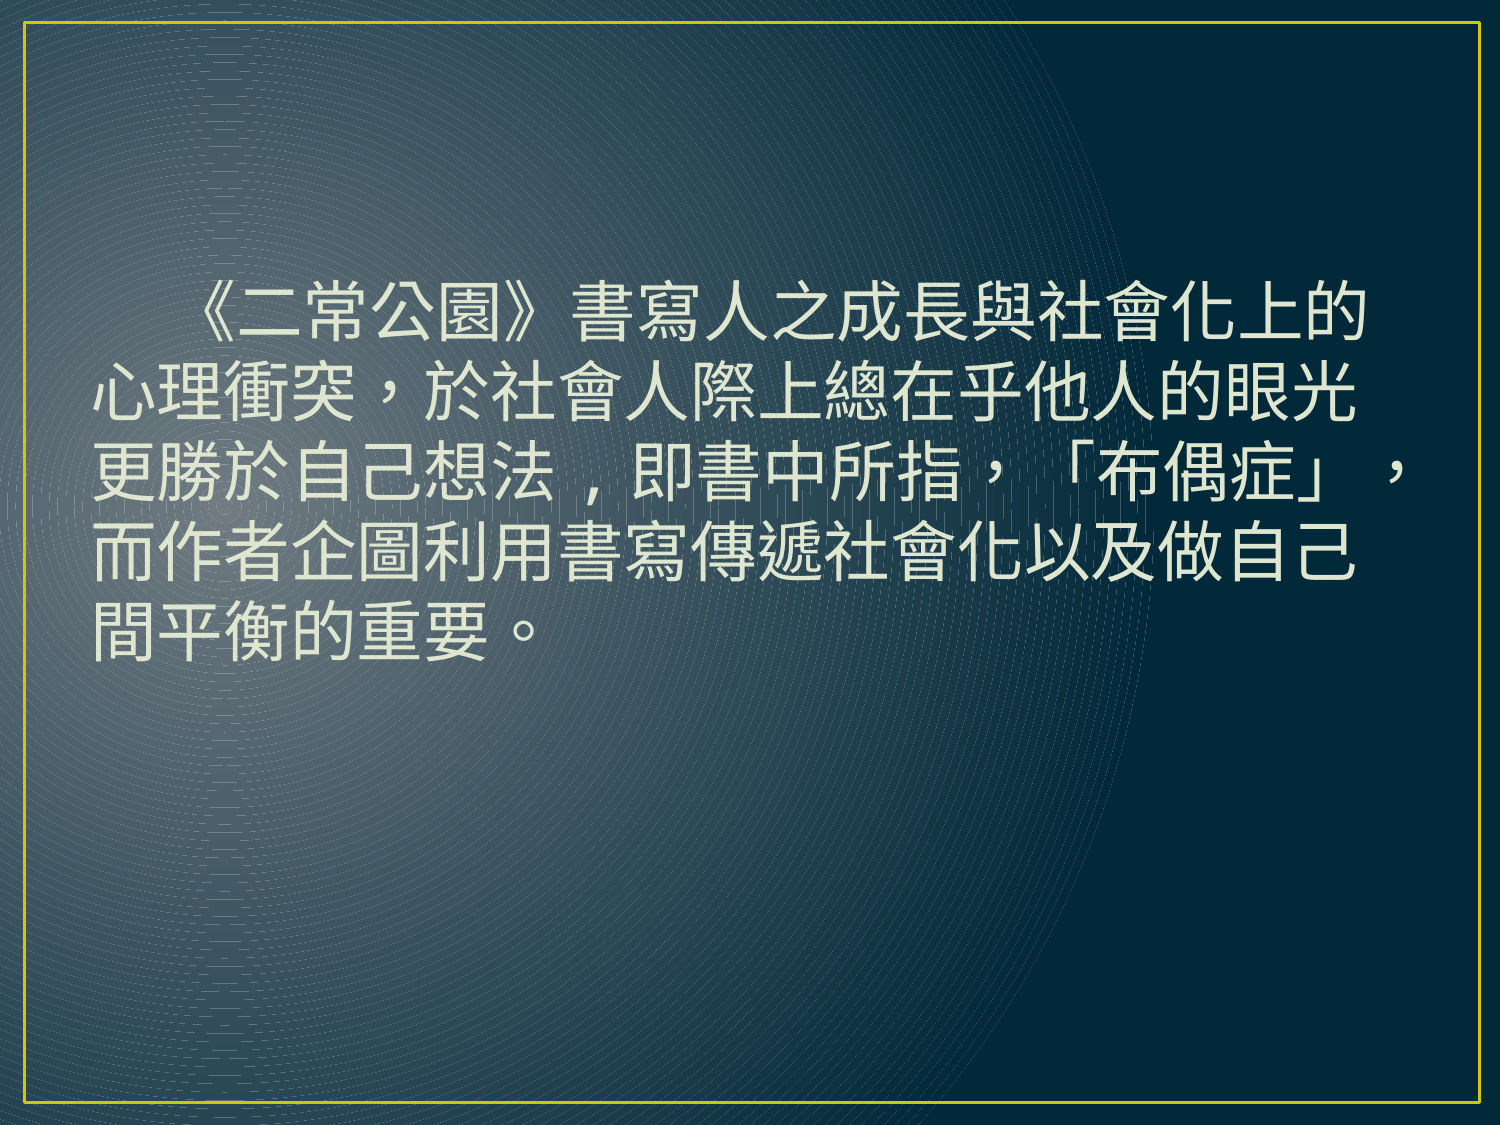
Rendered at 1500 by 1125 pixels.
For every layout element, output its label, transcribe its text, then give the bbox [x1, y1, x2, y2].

list 《二常公園》書寫人之成長與社會化上的心理衝突，於社會人際上總在乎他人的眼光更勝於自己想法,即書中所指，「布偶症」，而作者企圖利用書寫傳遞社會化以及做自己間平衡的重要。 [75, 262, 1425, 1005]
